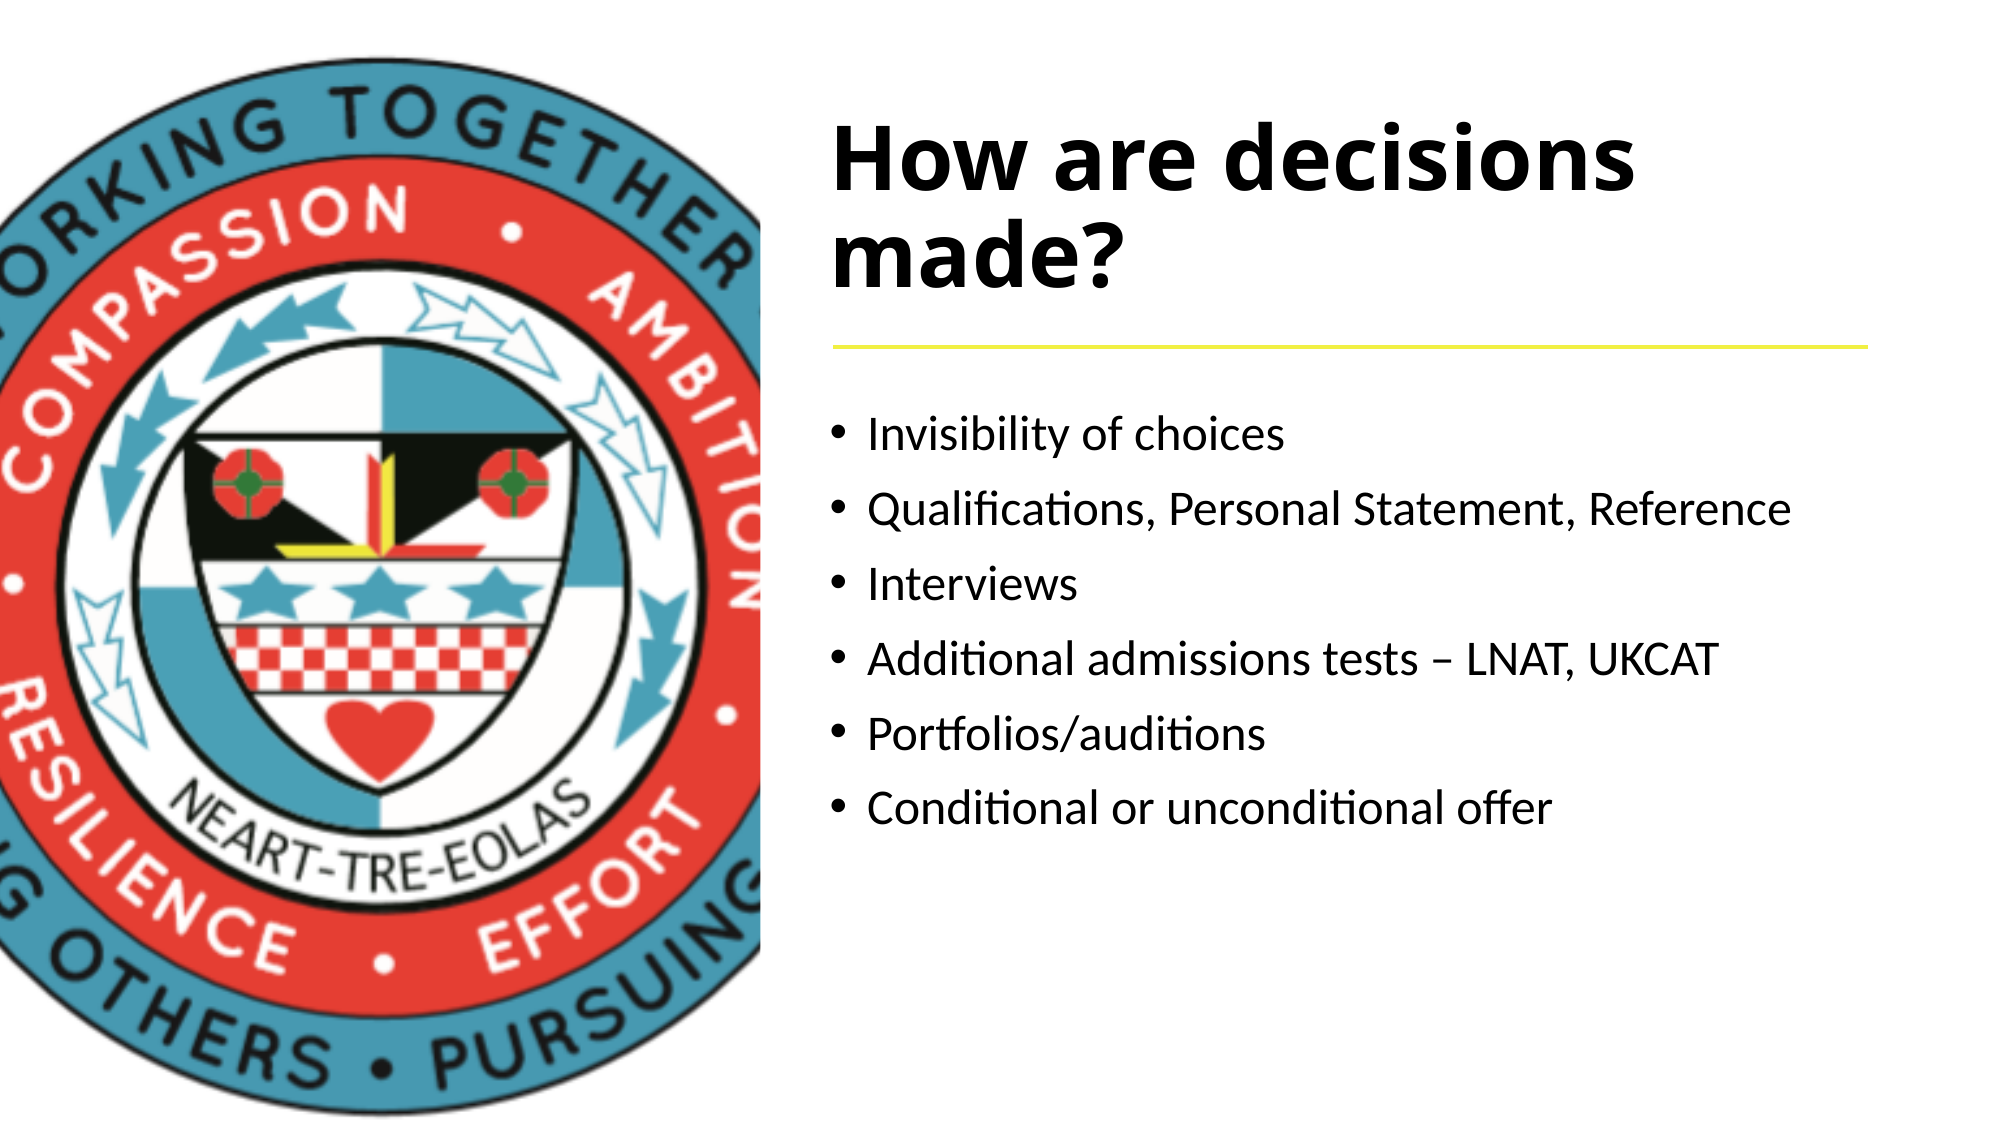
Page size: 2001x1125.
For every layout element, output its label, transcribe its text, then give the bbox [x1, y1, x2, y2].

title How are decisions made? [814, 103, 1895, 315]
list Invisibility of choices Qualifications, Personal Statement, Reference Interviews Additional admissions tests – LNAT, UKCAT Portfolios/auditions Conditional or unconditional offer [814, 399, 1895, 1021]
picture [0, 0, 761, 1125]
